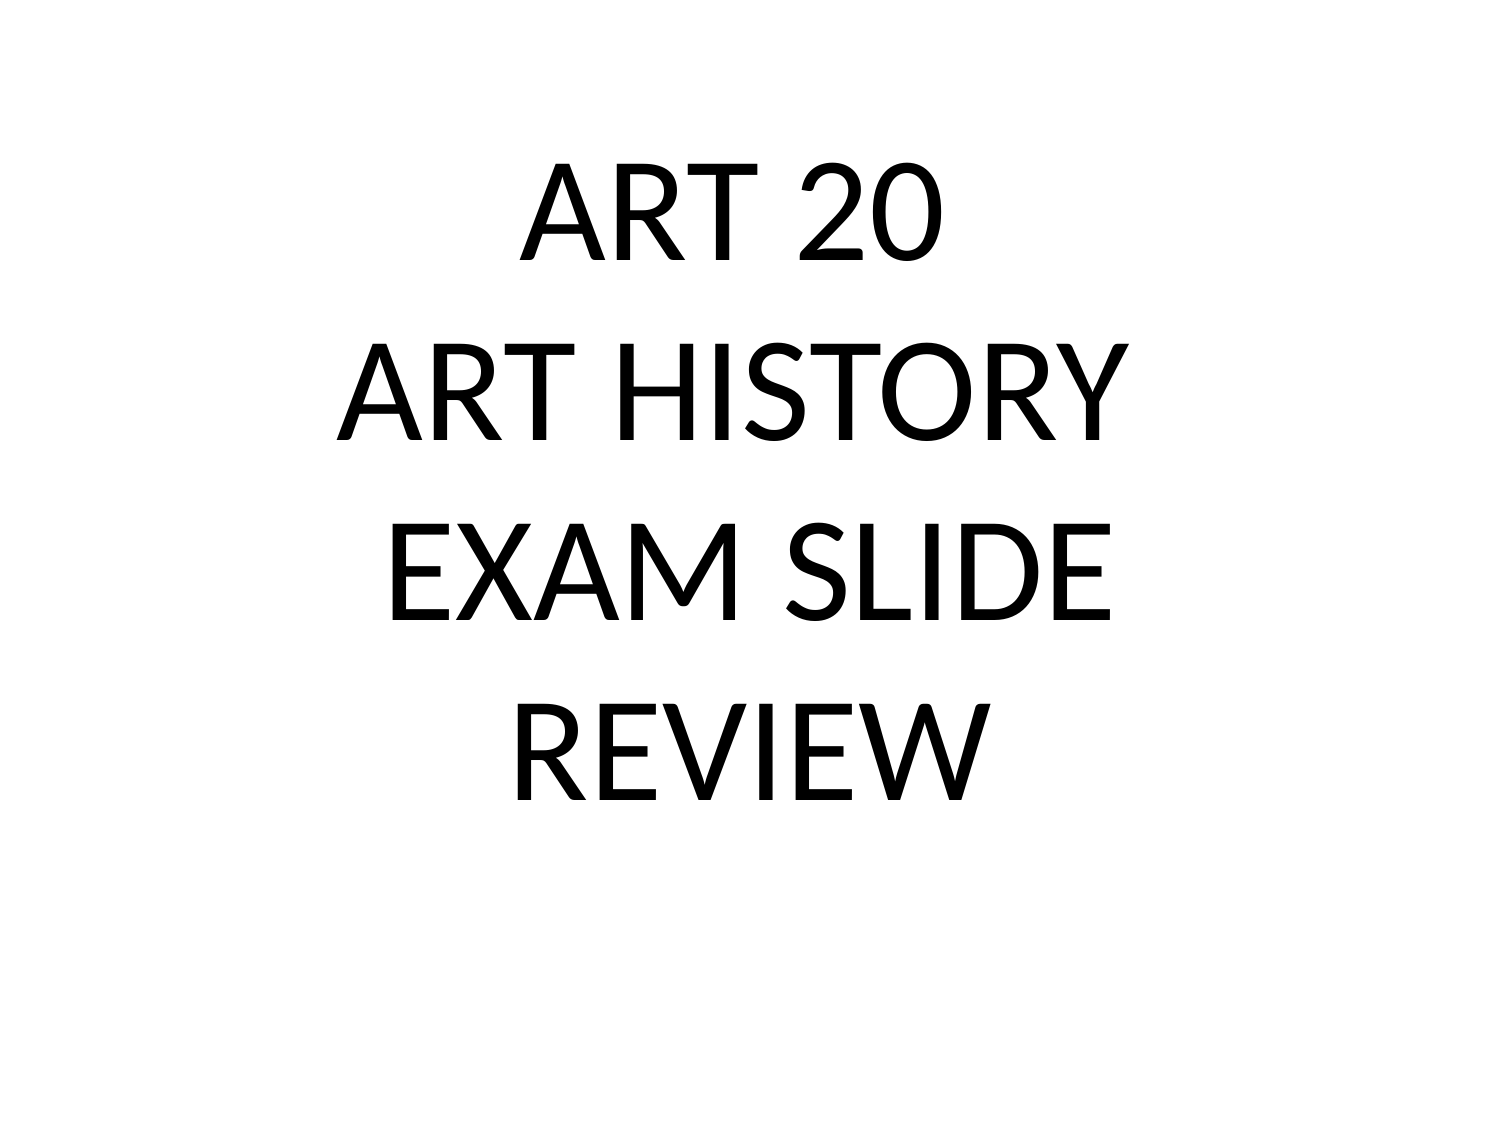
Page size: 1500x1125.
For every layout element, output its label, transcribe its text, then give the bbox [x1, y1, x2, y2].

title ART 20 ART HISTORY EXAM SLIDE REVIEW [112, 349, 1388, 591]
